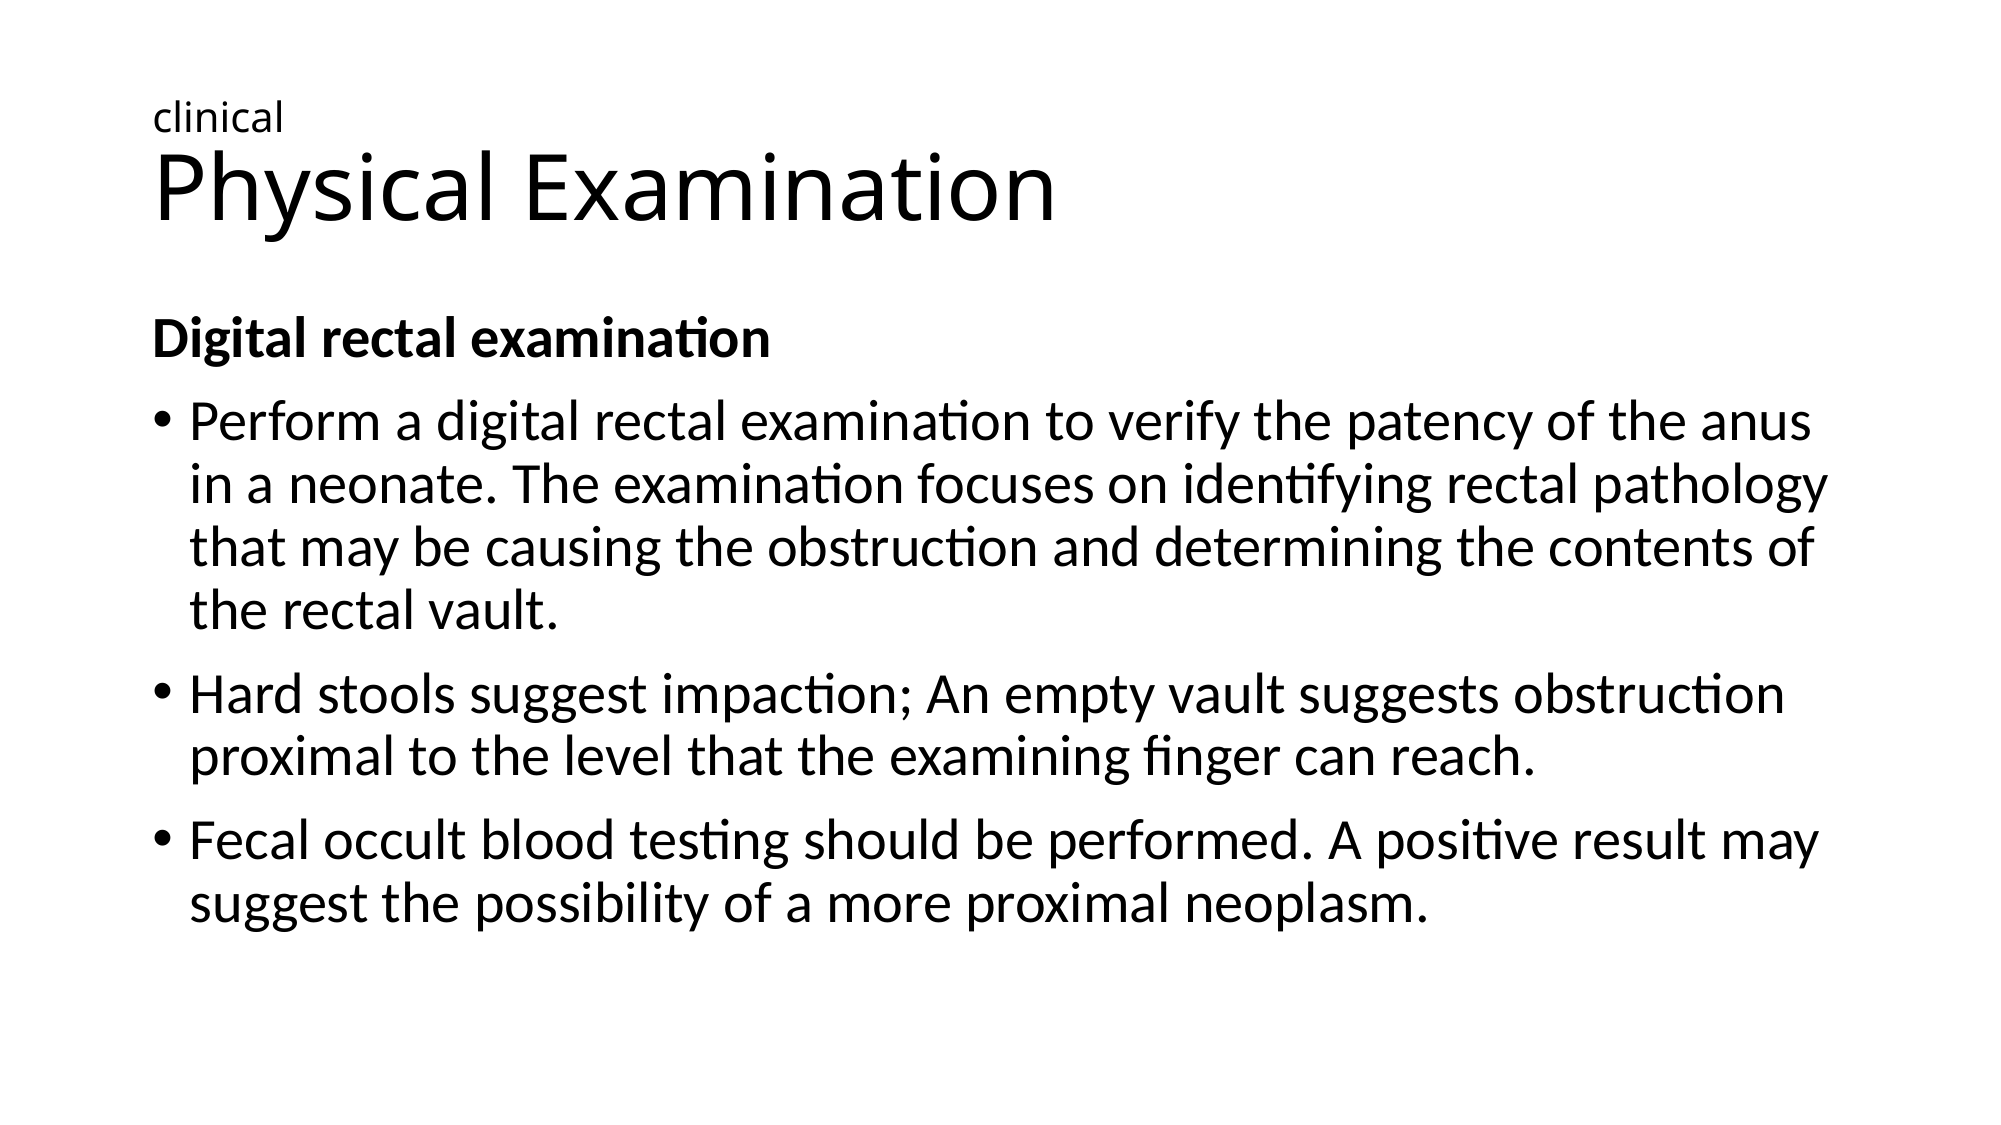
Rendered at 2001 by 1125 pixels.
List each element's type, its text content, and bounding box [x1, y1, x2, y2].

list Digital rectal examination Perform a digital rectal examination to verify the patency of the anus in a neonate. The examination focuses on identifying rectal pathology that may be causing the obstruction and determining the contents of the rectal vault. Hard stools suggest impaction; An empty vault suggests obstruction proximal to the level that the examining finger can reach. Fecal occult blood testing should be performed. A positive result may suggest the possibility of a more proximal neoplasm. [137, 299, 1863, 1014]
title clinical Physical Examination [137, 59, 1863, 278]
